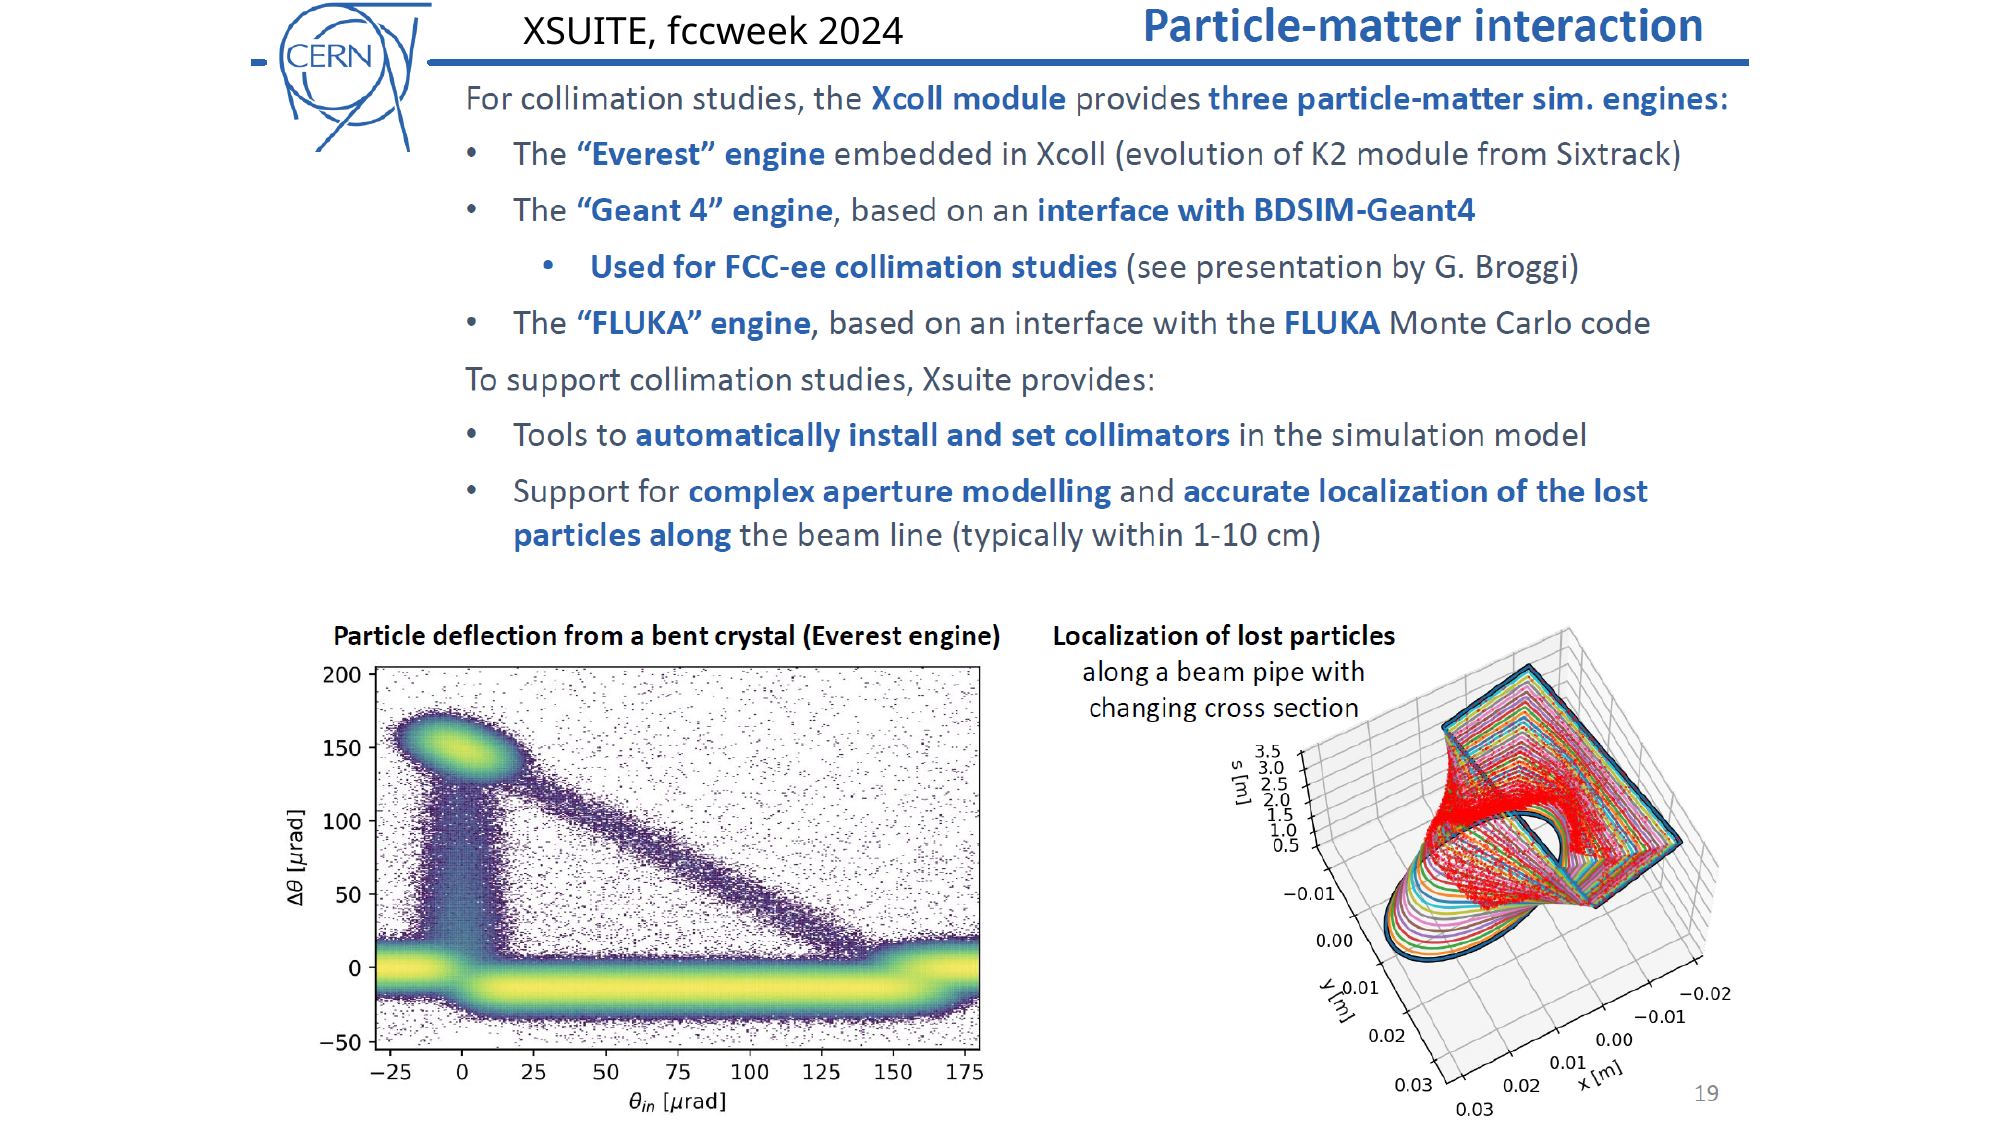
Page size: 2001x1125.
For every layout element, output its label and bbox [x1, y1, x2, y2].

picture [251, 0, 1749, 1125]
